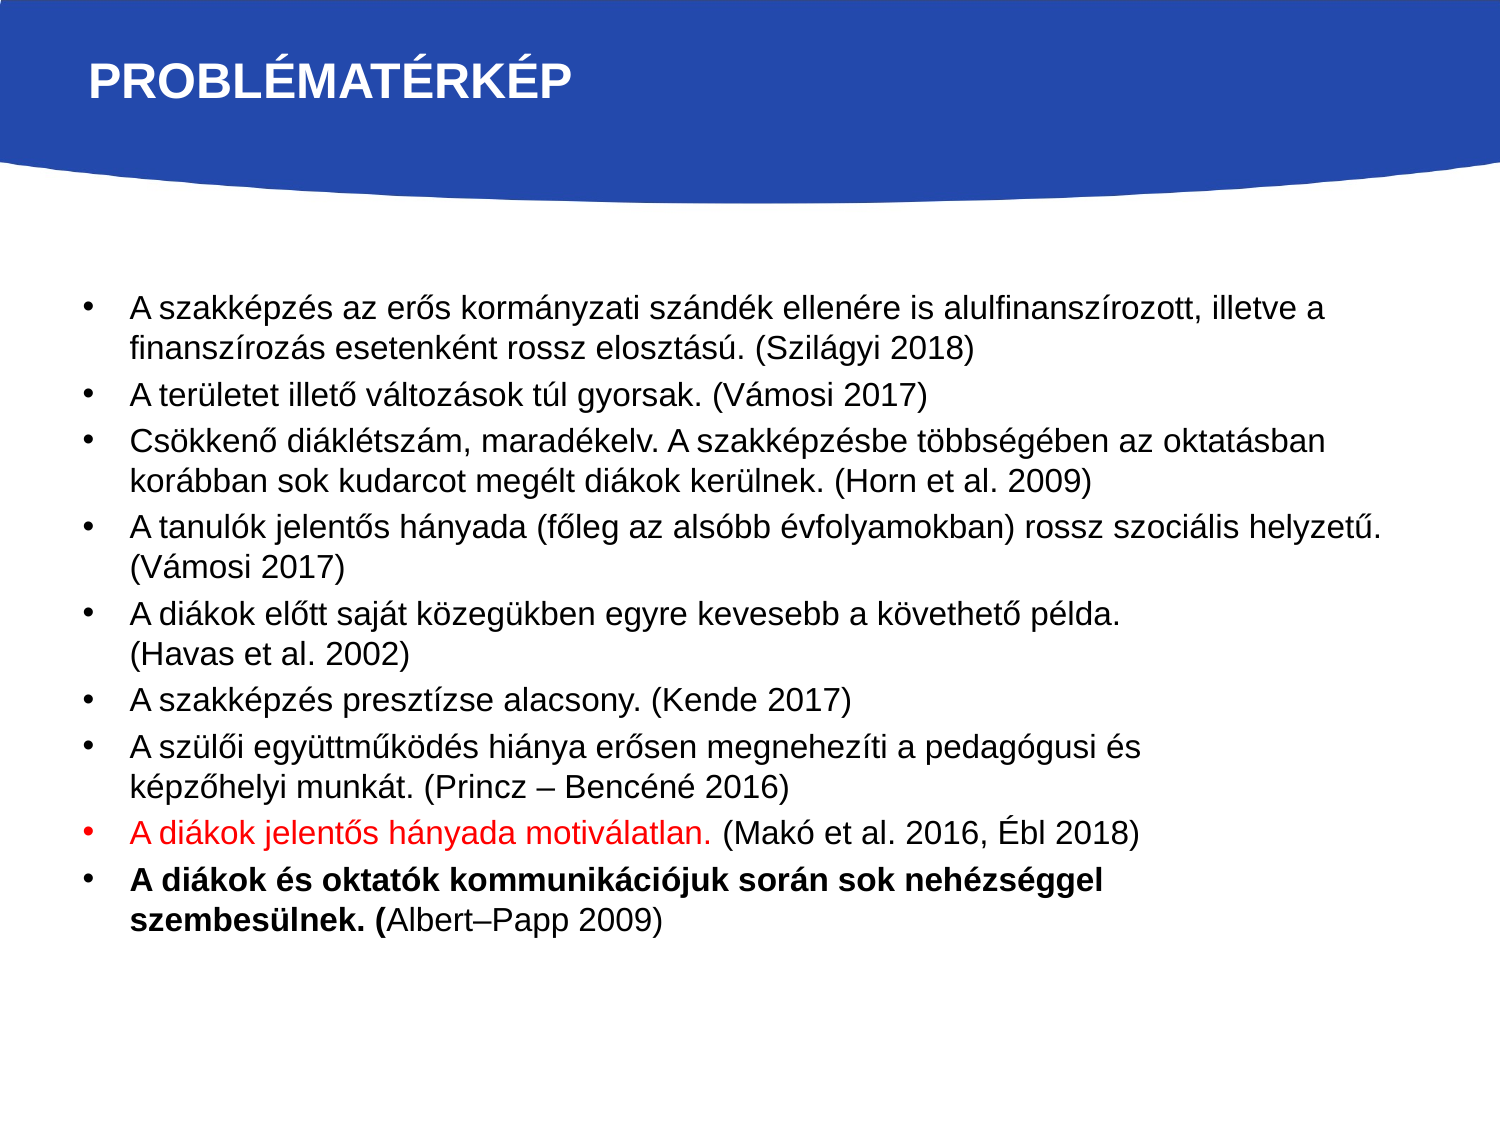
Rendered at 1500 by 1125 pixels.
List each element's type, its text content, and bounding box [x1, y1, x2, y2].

list A szakképzés az erős kormányzati szándék ellenére is alulfinanszírozott, illetve a finanszírozás esetenként rossz elosztású. (Szilágyi 2018) A területet illető változások túl gyorsak. (Vámosi 2017) Csökkenő diáklétszám, maradékelv. A szakképzésbe többségében az oktatásban korábban sok kudarcot megélt diákok kerülnek. (Horn et al. 2009) A tanulók jelentős hányada (főleg az alsóbb évfolyamokban) rossz szociális helyzetű. (Vámosi 2017) A diákok előtt saját közegükben egyre kevesebb a követhető példa. (Havas et al. 2002) A szakképzés presztízse alacsony. (Kende 2017) A szülői együttműködés hiánya erősen megnehezíti a pedagógusi és képzőhelyi munkát. (Princz – Bencéné 2016) A diákok jelentős hányada motiválatlan. (Makó et al. 2016, Ébl 2018) A diákok és oktatók kommunikációjuk során sok nehézséggel szembesülnek. (Albert–Papp 2009) [67, 278, 1416, 1049]
picture [0, 0, 1500, 1125]
title Problématérkép [73, 7, 798, 149]
